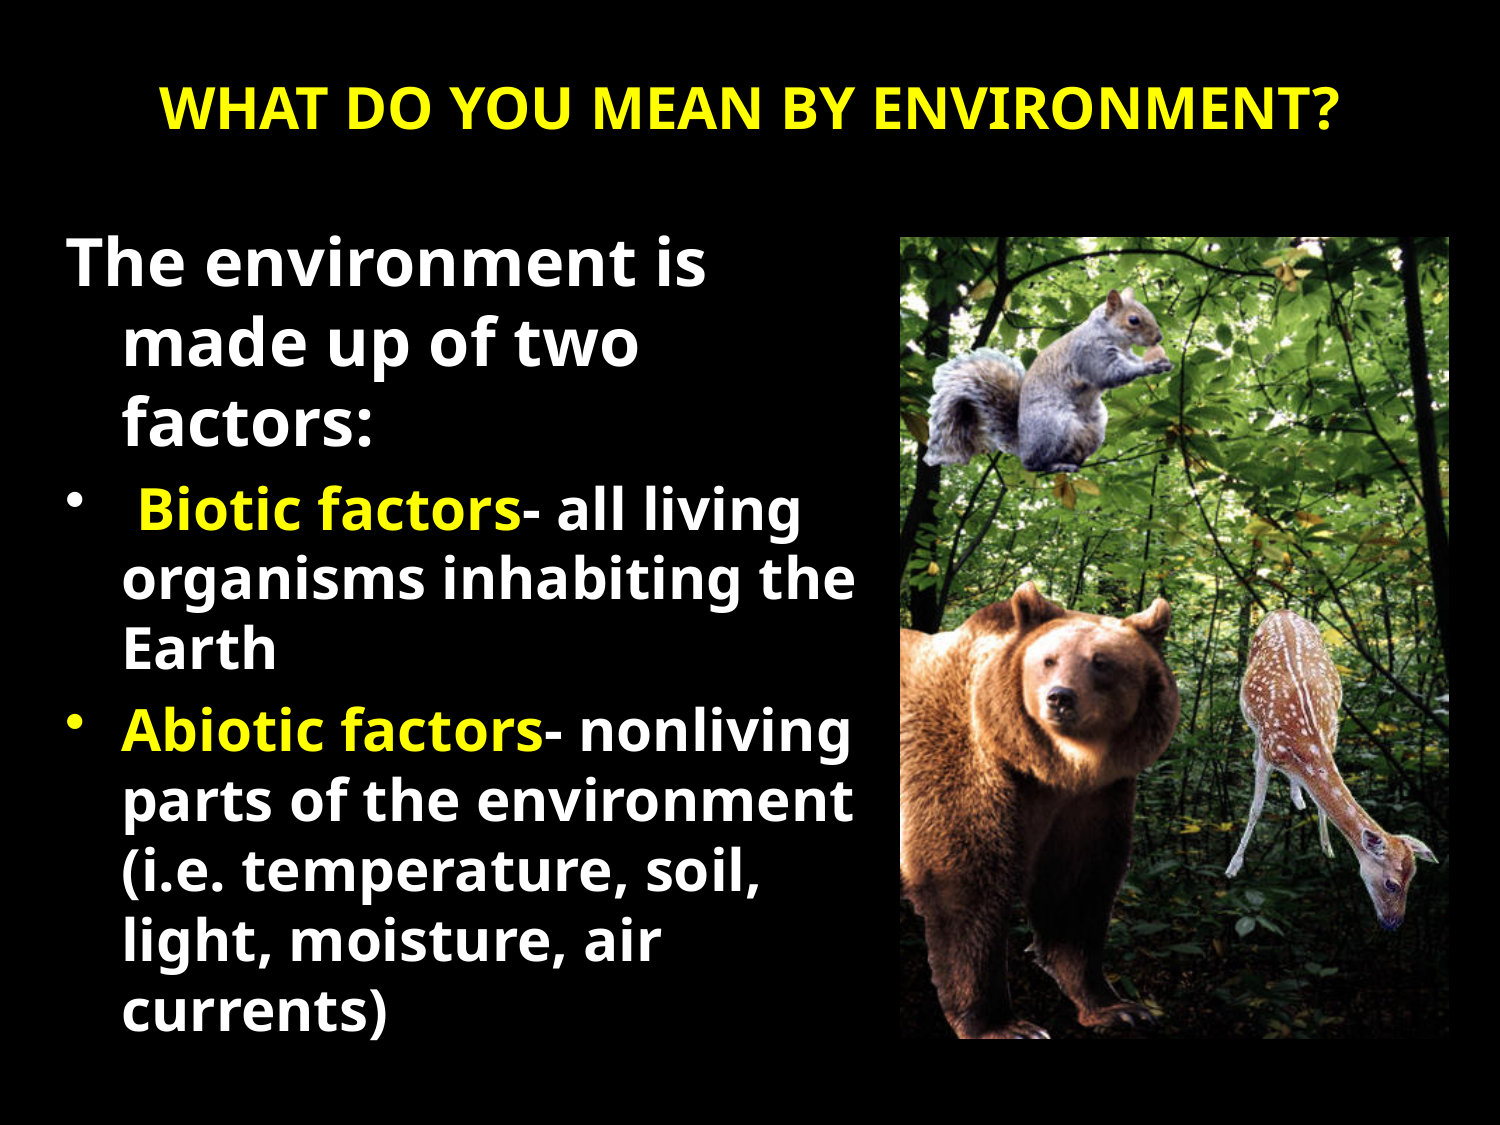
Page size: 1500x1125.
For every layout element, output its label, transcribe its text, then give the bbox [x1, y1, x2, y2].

list The environment is made up of two factors: Biotic factors- all living organisms inhabiting the Earth Abiotic factors- nonliving parts of the environment (i.e. temperature, soil, light, moisture, air currents) [49, 212, 926, 1013]
title WHAT DO YOU MEAN BY ENVIRONMENT? [74, 49, 1426, 163]
picture [899, 237, 1449, 1040]
